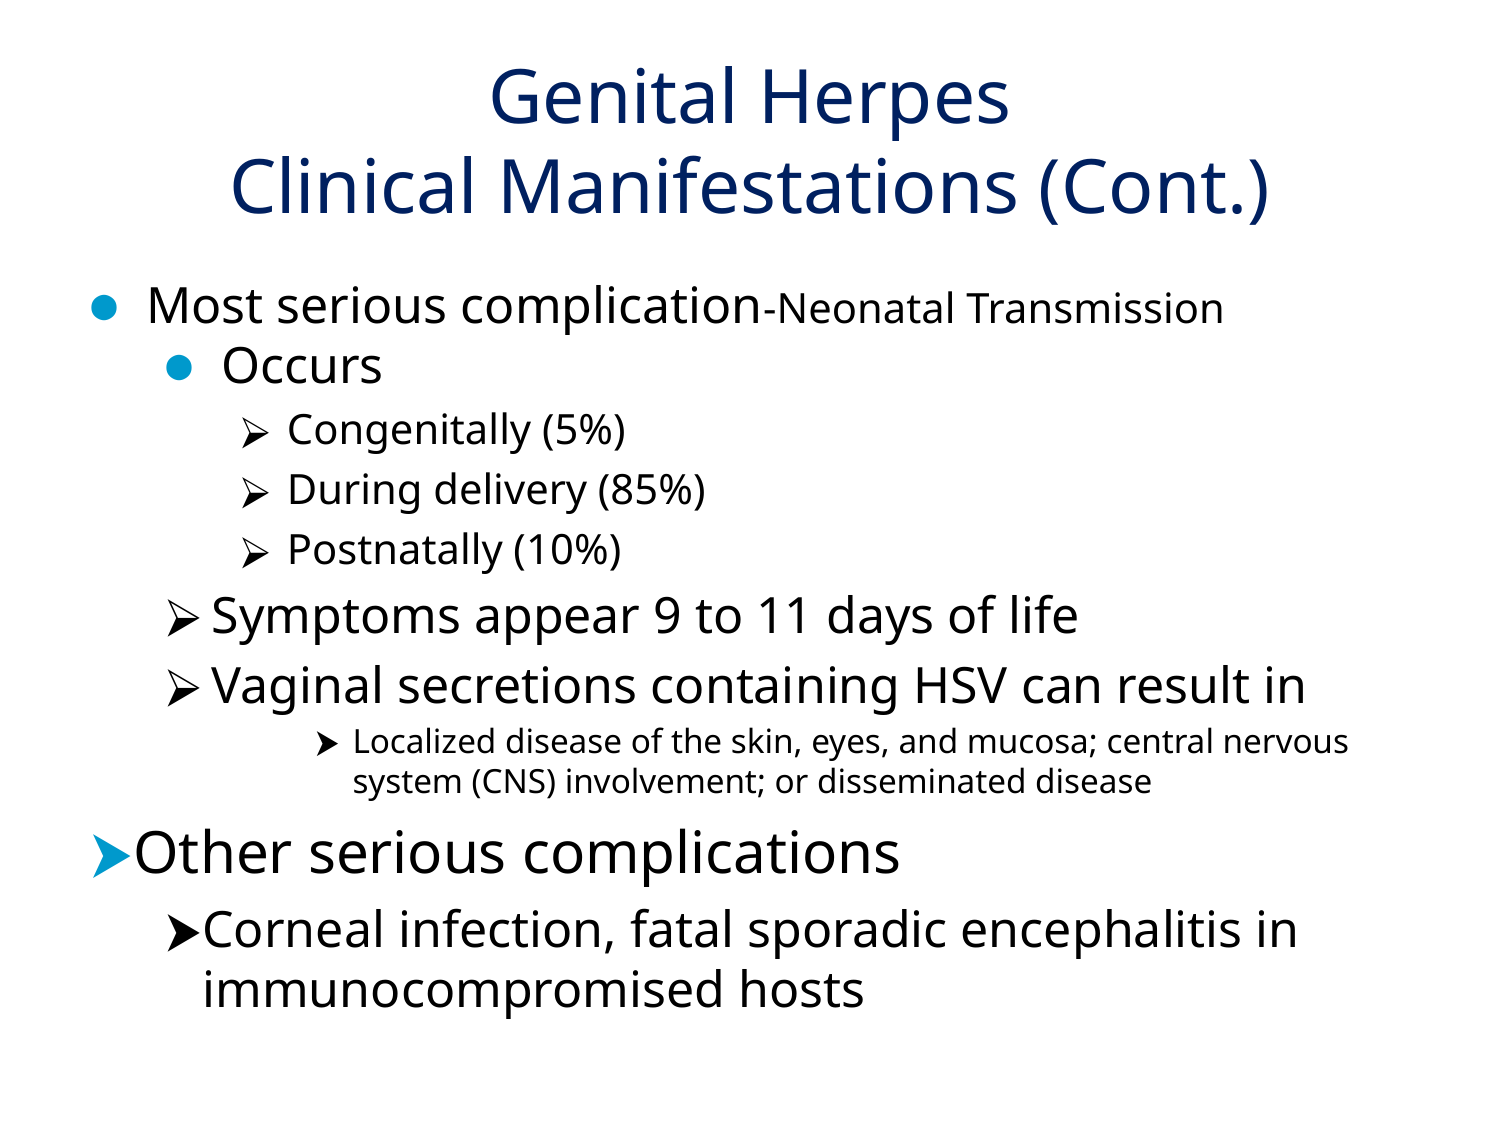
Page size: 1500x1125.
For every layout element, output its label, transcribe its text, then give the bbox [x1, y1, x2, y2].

title Genital Herpes Clinical Manifestations (Cont.) [0, 45, 1500, 233]
list Most serious complication-Neonatal Transmission Occurs Congenitally (5%) During delivery (85%) Postnatally (10%) Symptoms appear 9 to 11 days of life Vaginal secretions containing HSV can result in Localized disease of the skin, eyes, and mucosa; central nervous system (CNS) involvement; or disseminated disease Other serious complications Corneal infection, fatal sporadic encephalitis in immunocompromised hosts [75, 265, 1425, 1008]
